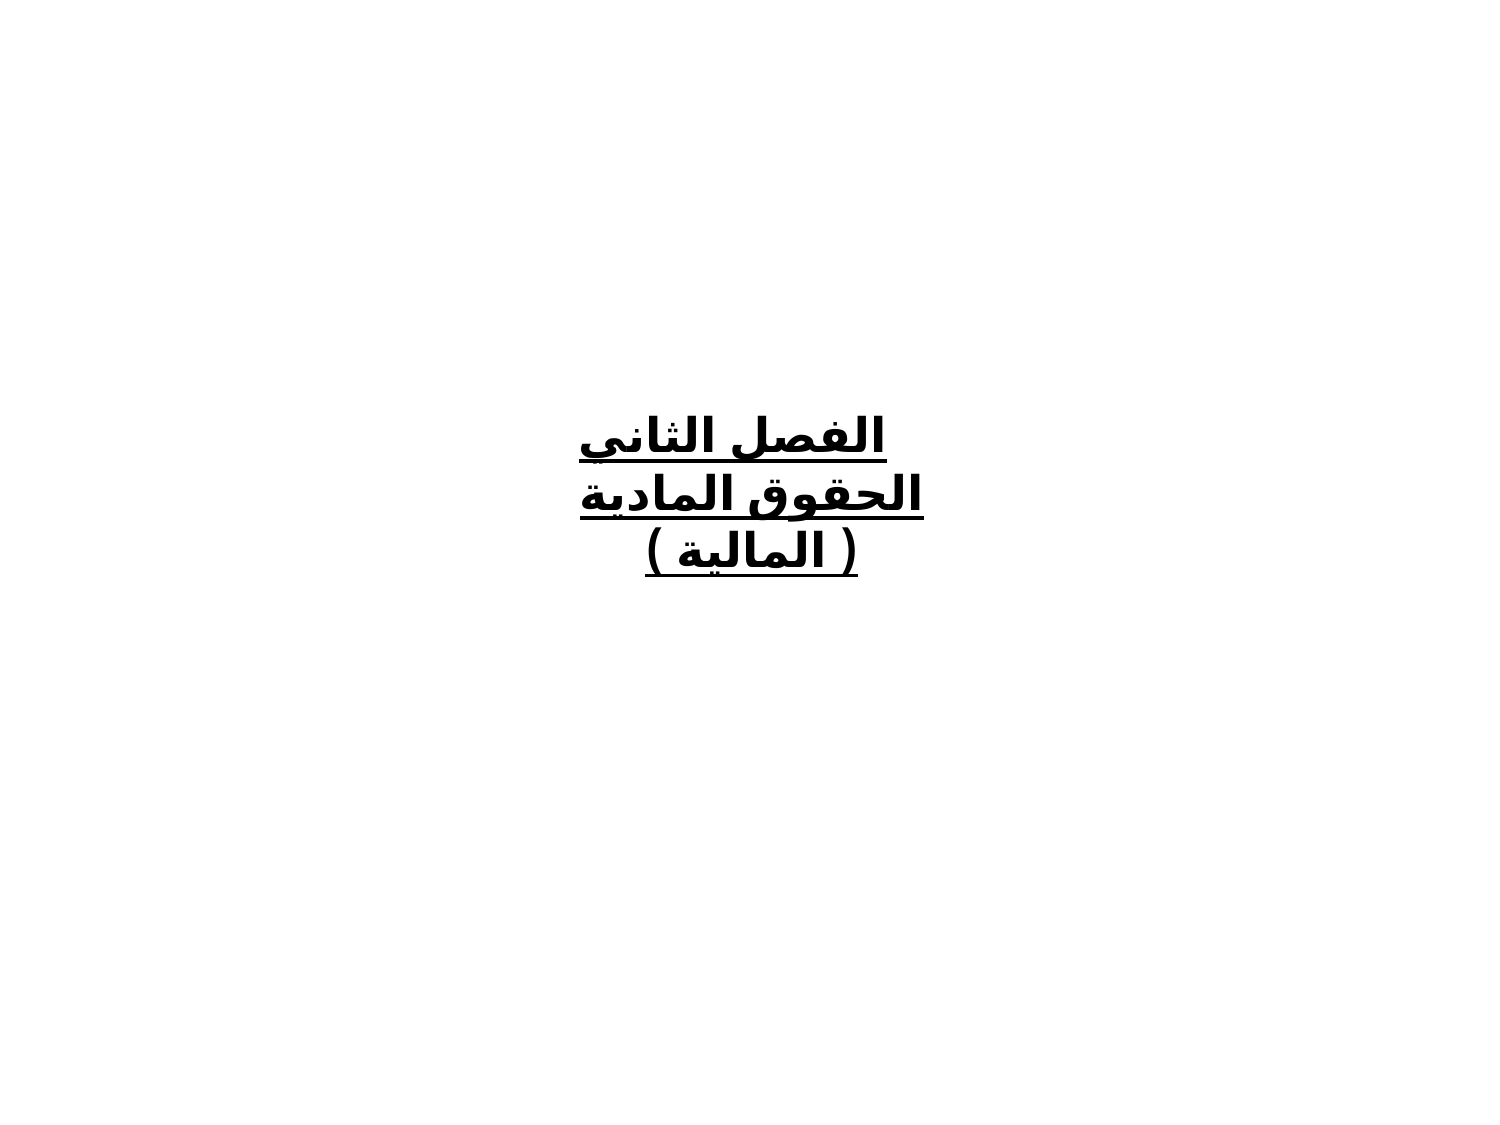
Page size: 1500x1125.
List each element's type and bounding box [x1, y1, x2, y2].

list [75, 262, 1425, 1005]
